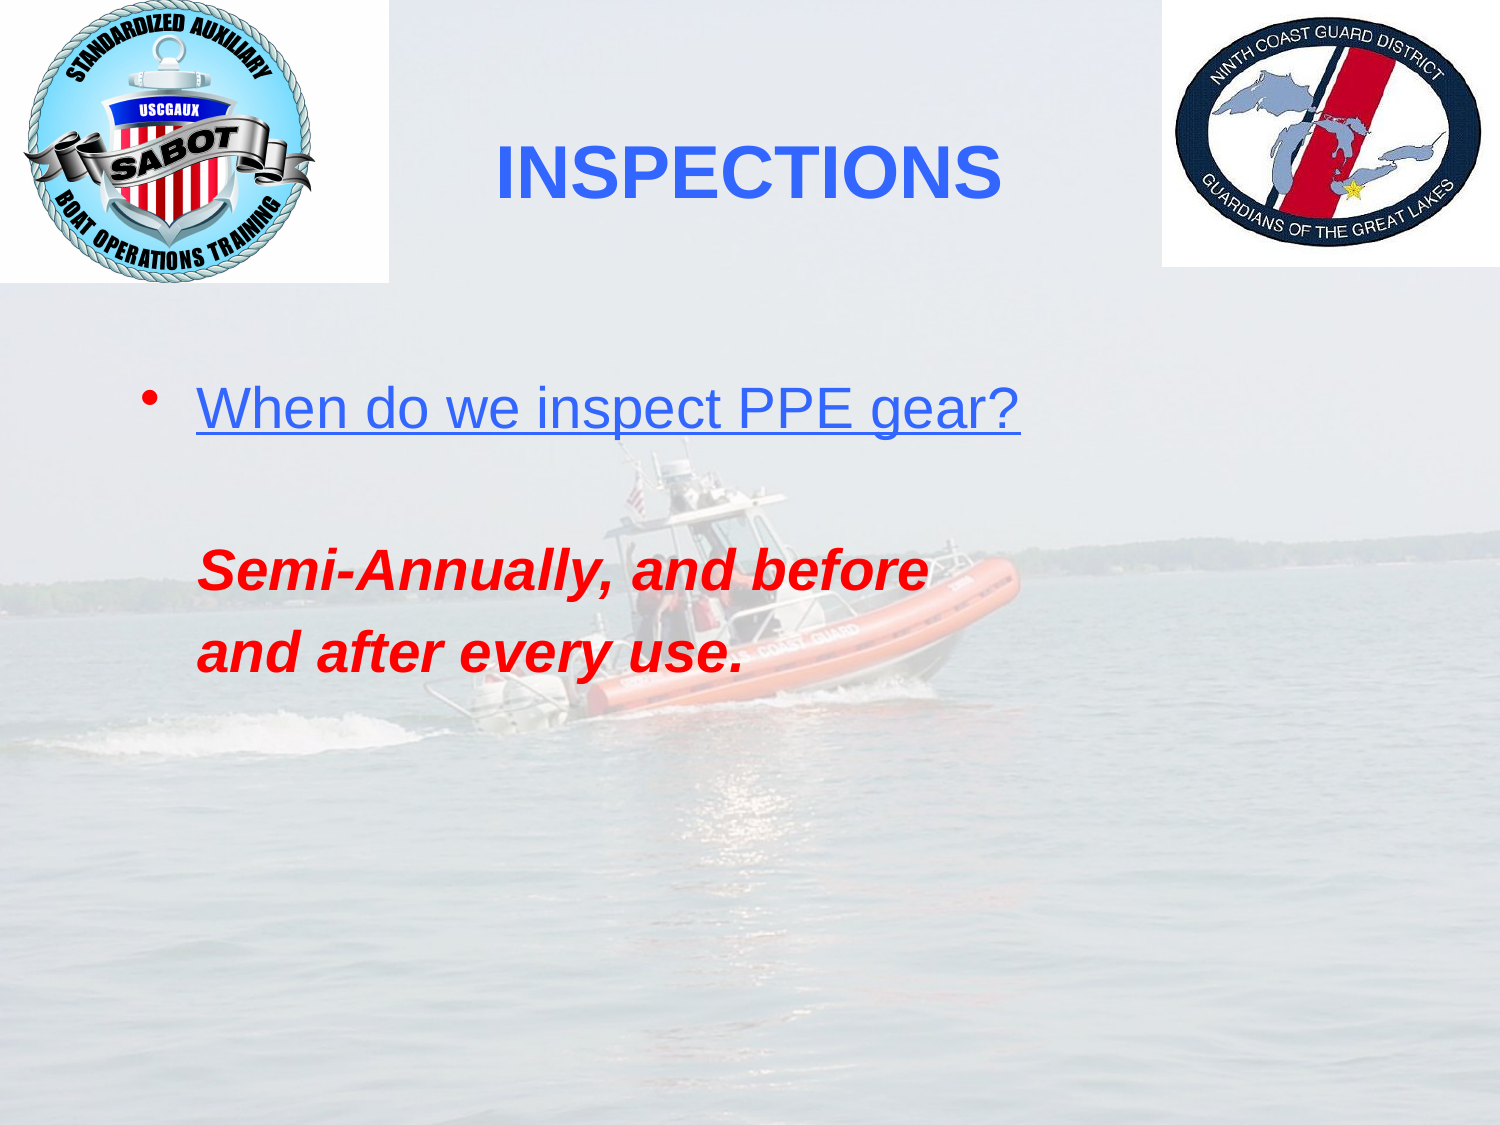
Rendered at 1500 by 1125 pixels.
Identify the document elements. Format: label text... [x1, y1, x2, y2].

title INSPECTIONS [393, 74, 1157, 263]
text_box Semi-Annually, and before and after every use. [149, 524, 1425, 750]
picture [0, 0, 1500, 1125]
list When do we inspect PPE gear? [124, 362, 1401, 476]
